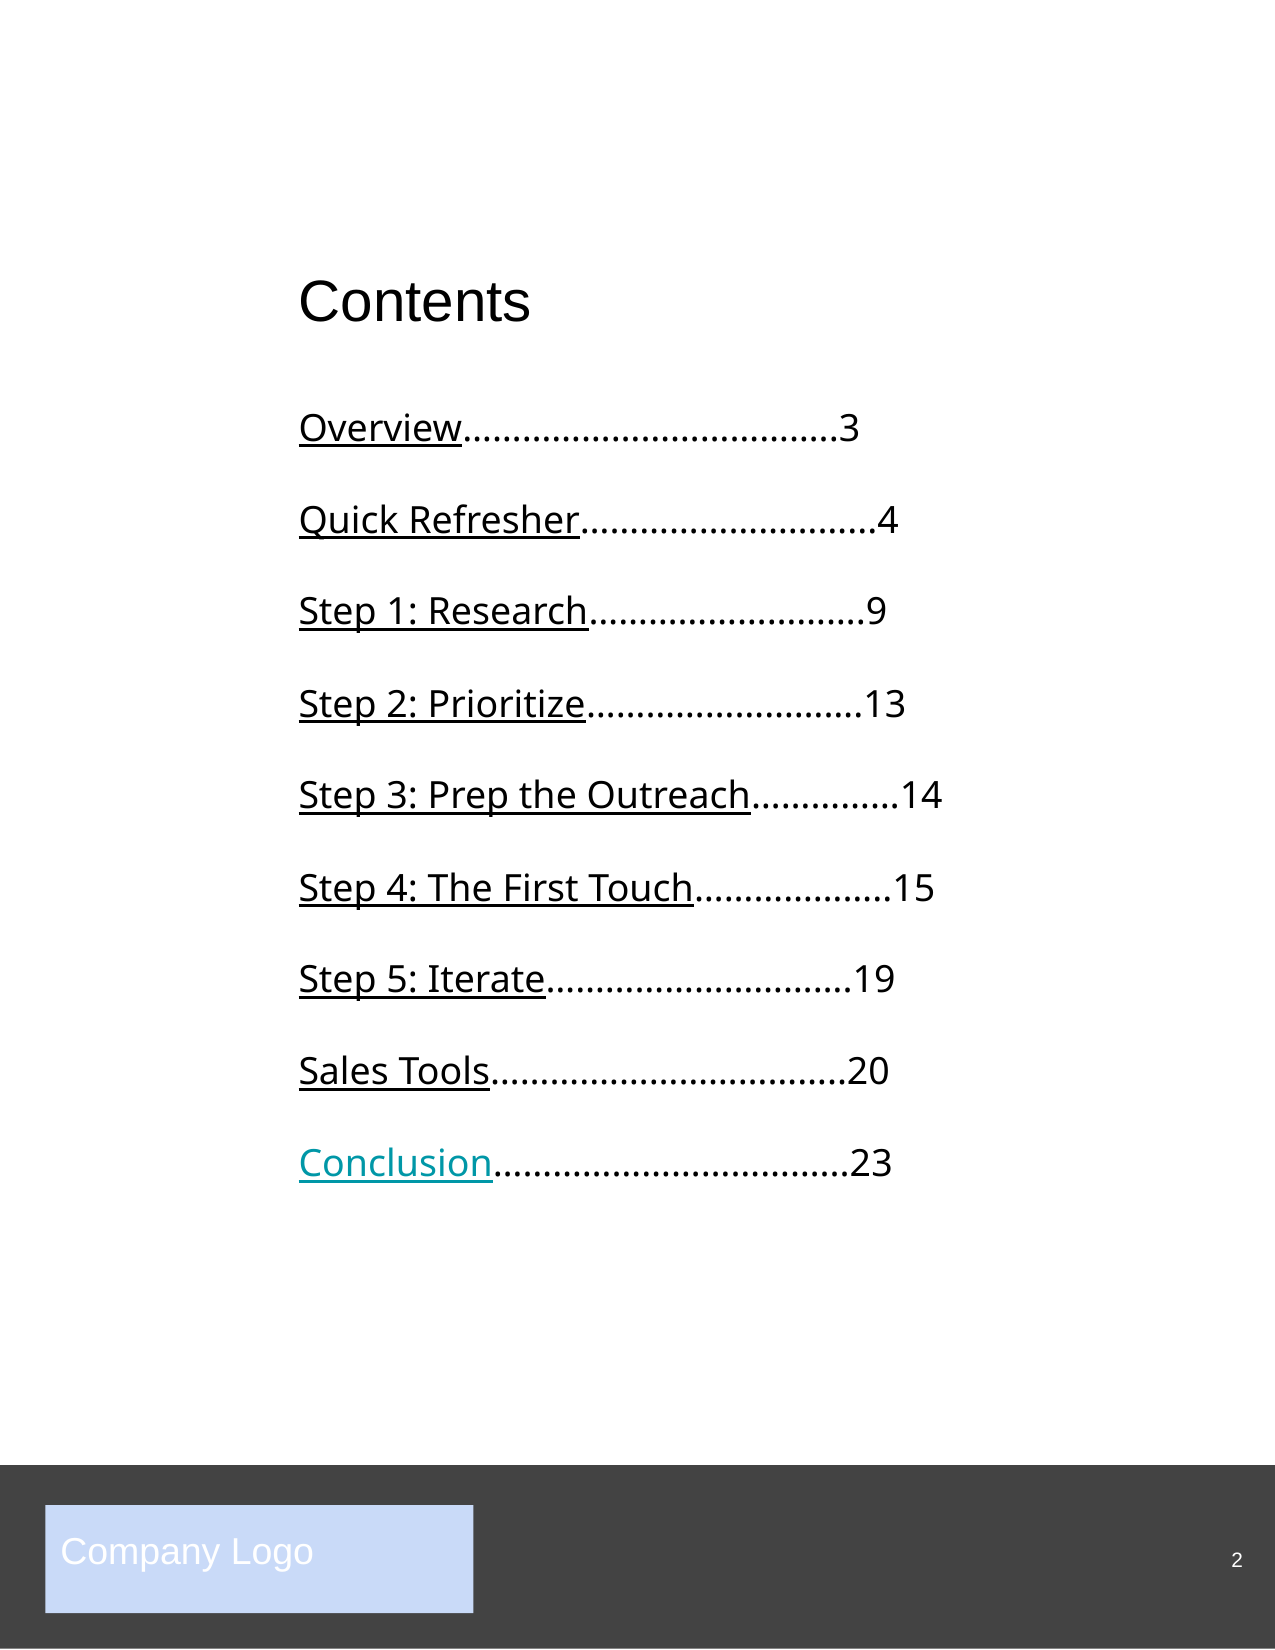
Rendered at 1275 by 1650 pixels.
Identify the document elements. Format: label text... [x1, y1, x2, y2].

text_box [0, 1465, 1275, 1649]
title Contents [283, 248, 575, 348]
subtitle Company Logo [45, 1505, 474, 1614]
slide_number ‹#› [1181, 1495, 1258, 1623]
list Overview………………………………..3 Quick Refresher………………………...4 Step 1: Research……………………….9 Step 2: Prioritize……………………….13 Step 3: Prep the Outreach……………14 Step 4: The First Touch………………..15 Step 5: Iterate………………………….19 Sales Tools……….……………………..20 Conclusion……………………………...23 [283, 381, 1042, 1197]
